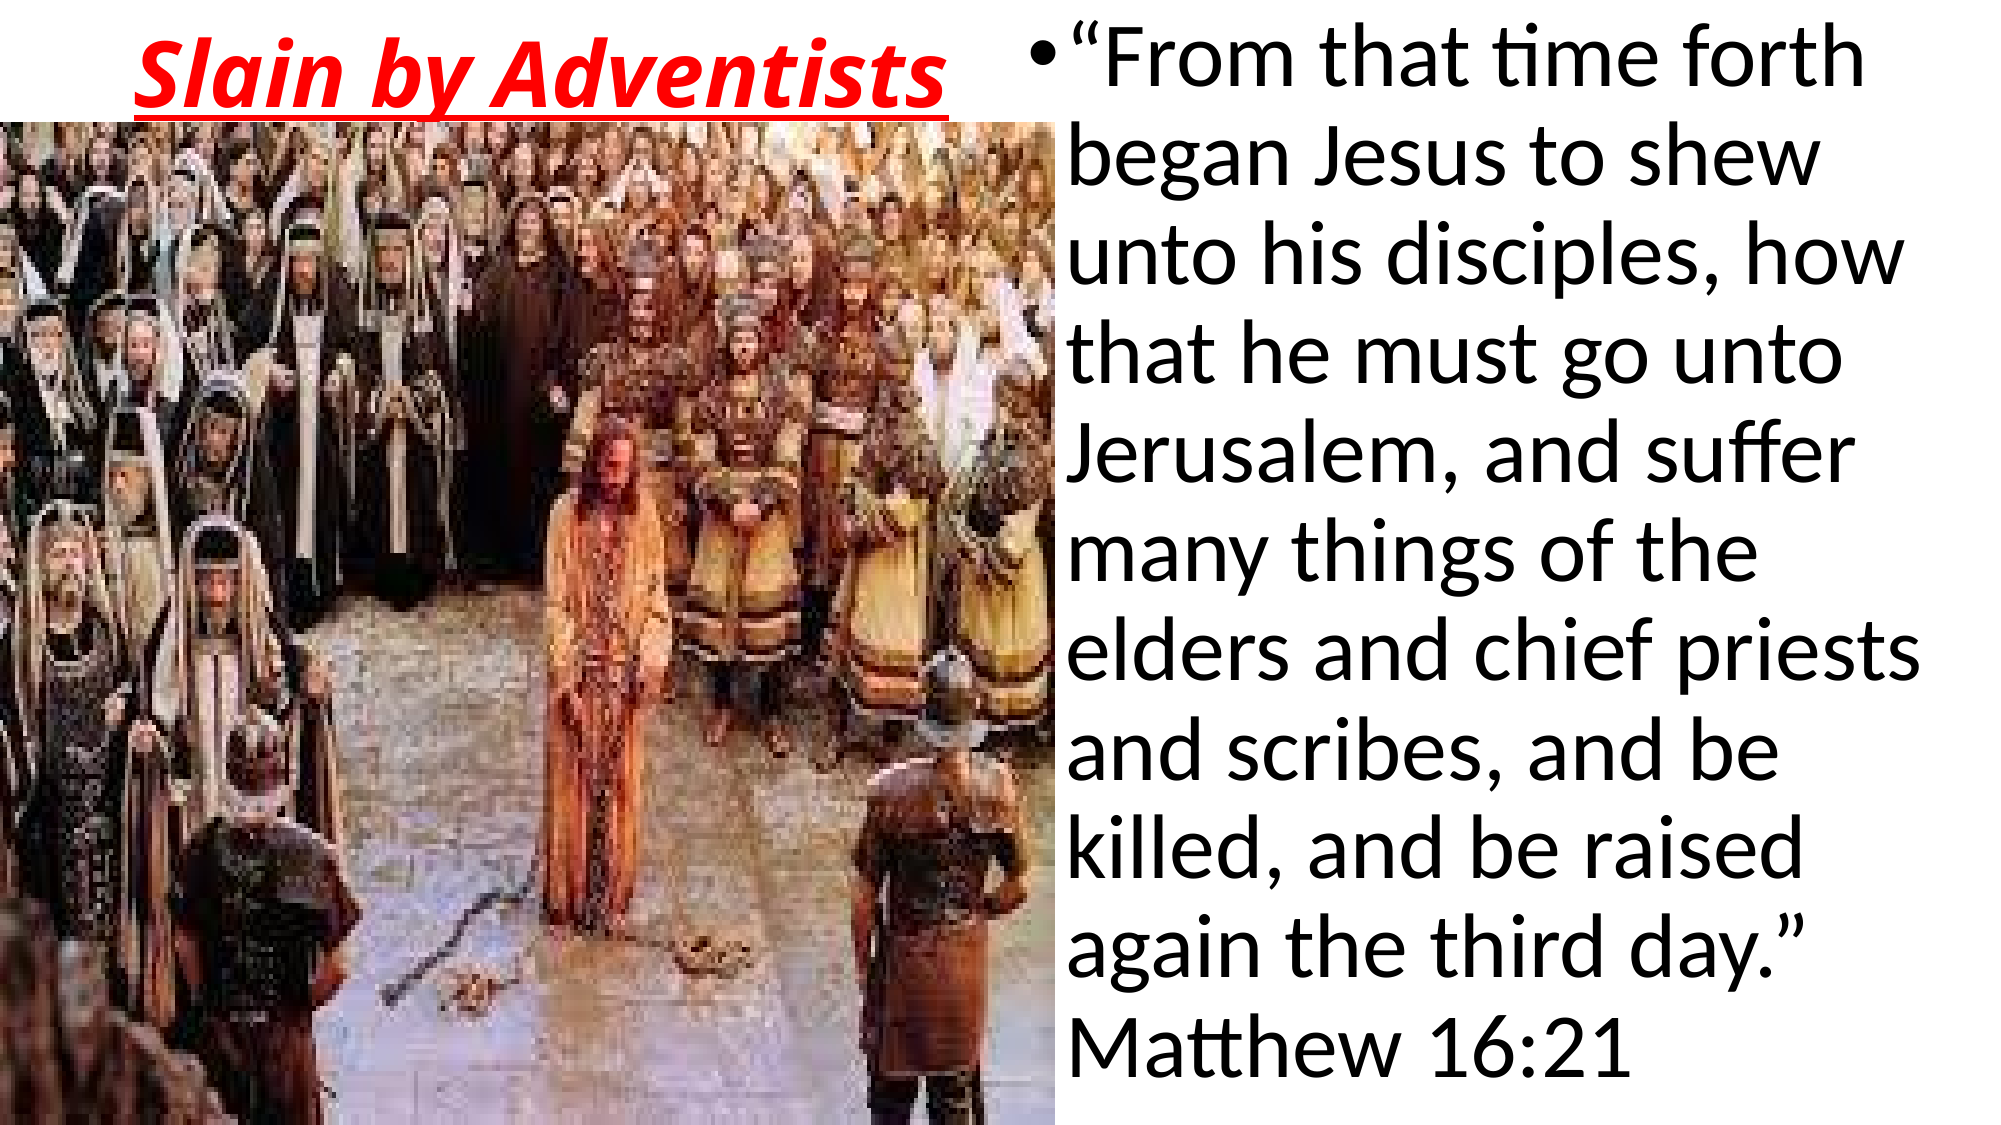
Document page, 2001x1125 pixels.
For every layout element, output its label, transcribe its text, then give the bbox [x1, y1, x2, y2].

title Slain by Adventists [0, 0, 1012, 122]
list “From that time forth began Jesus to shew unto his disciples, how that he must go unto Jerusalem, and suffer many things of the elders and chief priests and scribes, and be killed, and be raised again the third day.” Matthew 16:21 [1012, 0, 2000, 1125]
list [0, 122, 1055, 1125]
